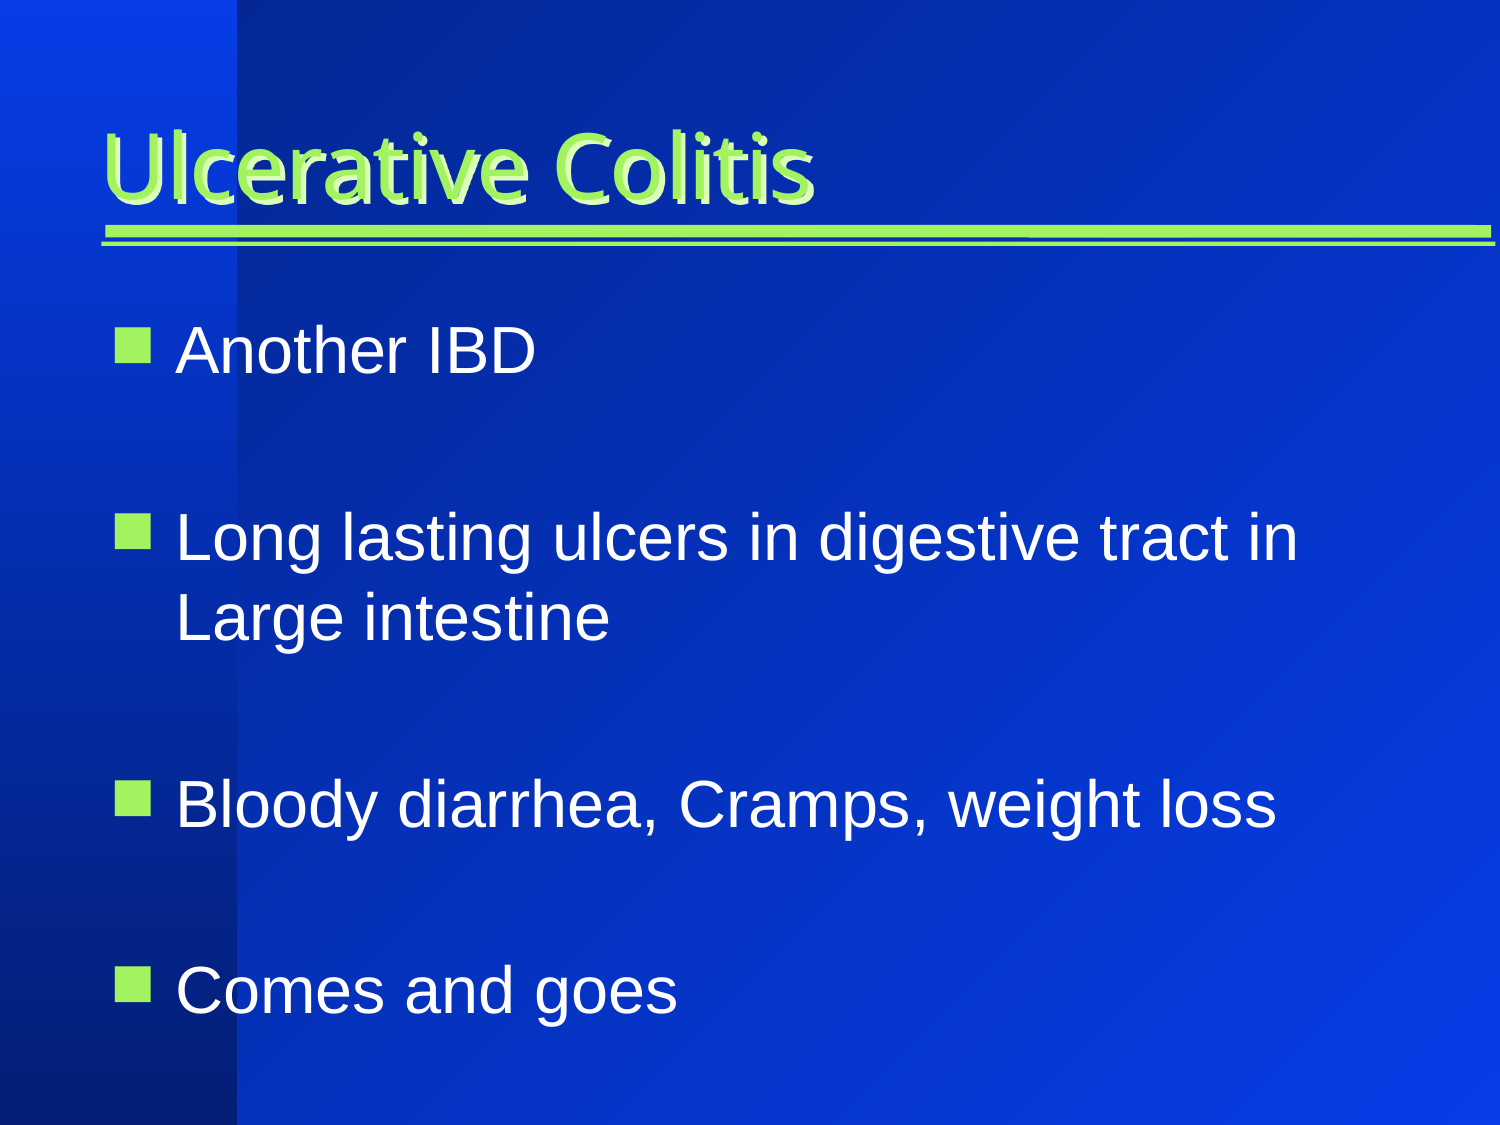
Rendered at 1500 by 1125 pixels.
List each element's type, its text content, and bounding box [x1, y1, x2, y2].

list Another IBD Long lasting ulcers in digestive tract in Large intestine Bloody diarrhea, Cramps, weight loss Comes and goes [104, 299, 1380, 982]
title Ulcerative Colitis [84, 43, 1363, 225]
